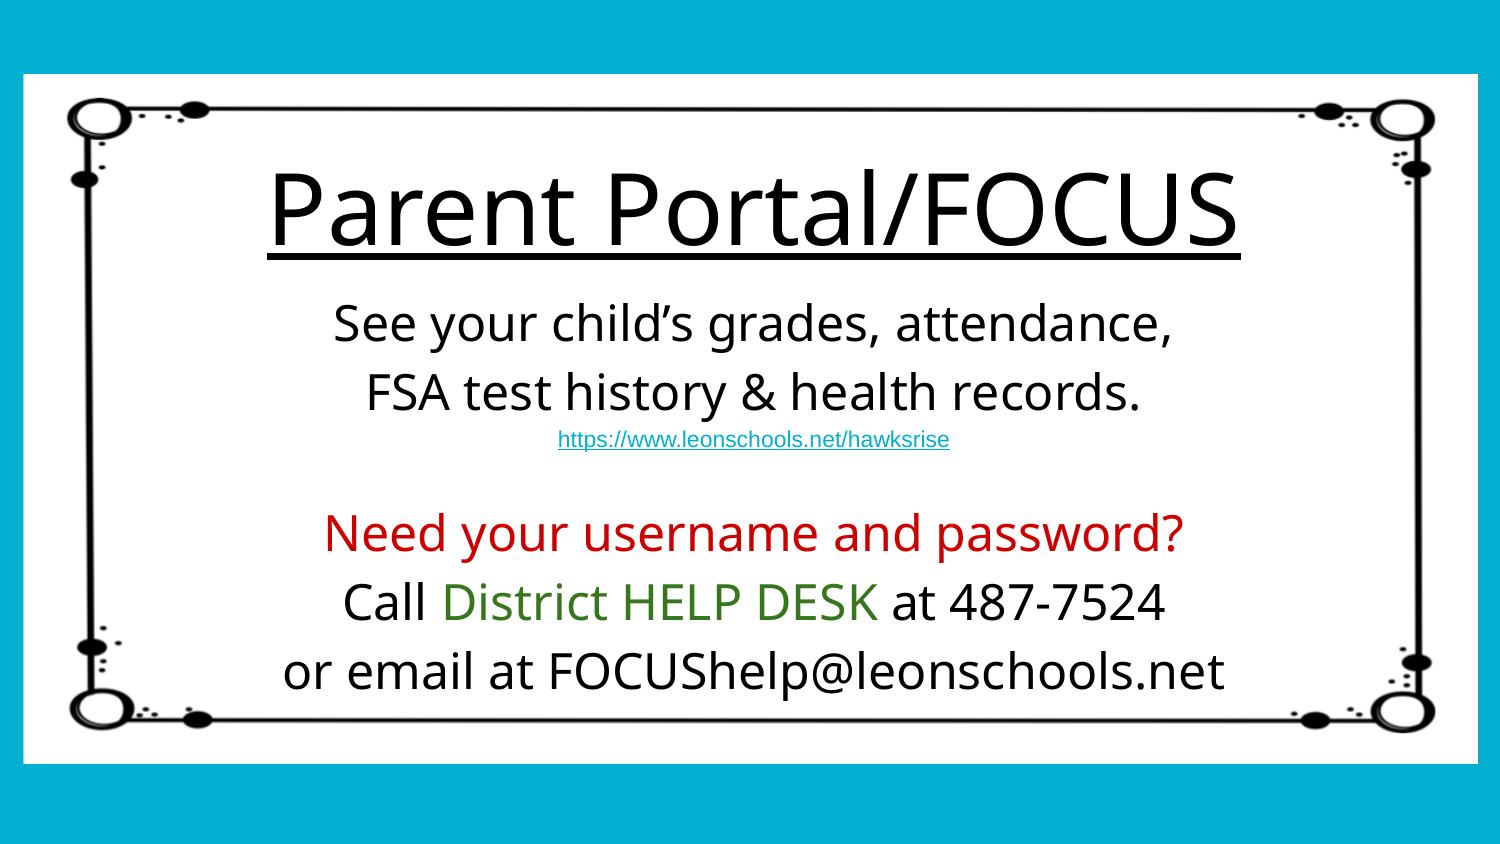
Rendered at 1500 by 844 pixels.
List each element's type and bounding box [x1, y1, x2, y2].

picture [23, 73, 1483, 764]
